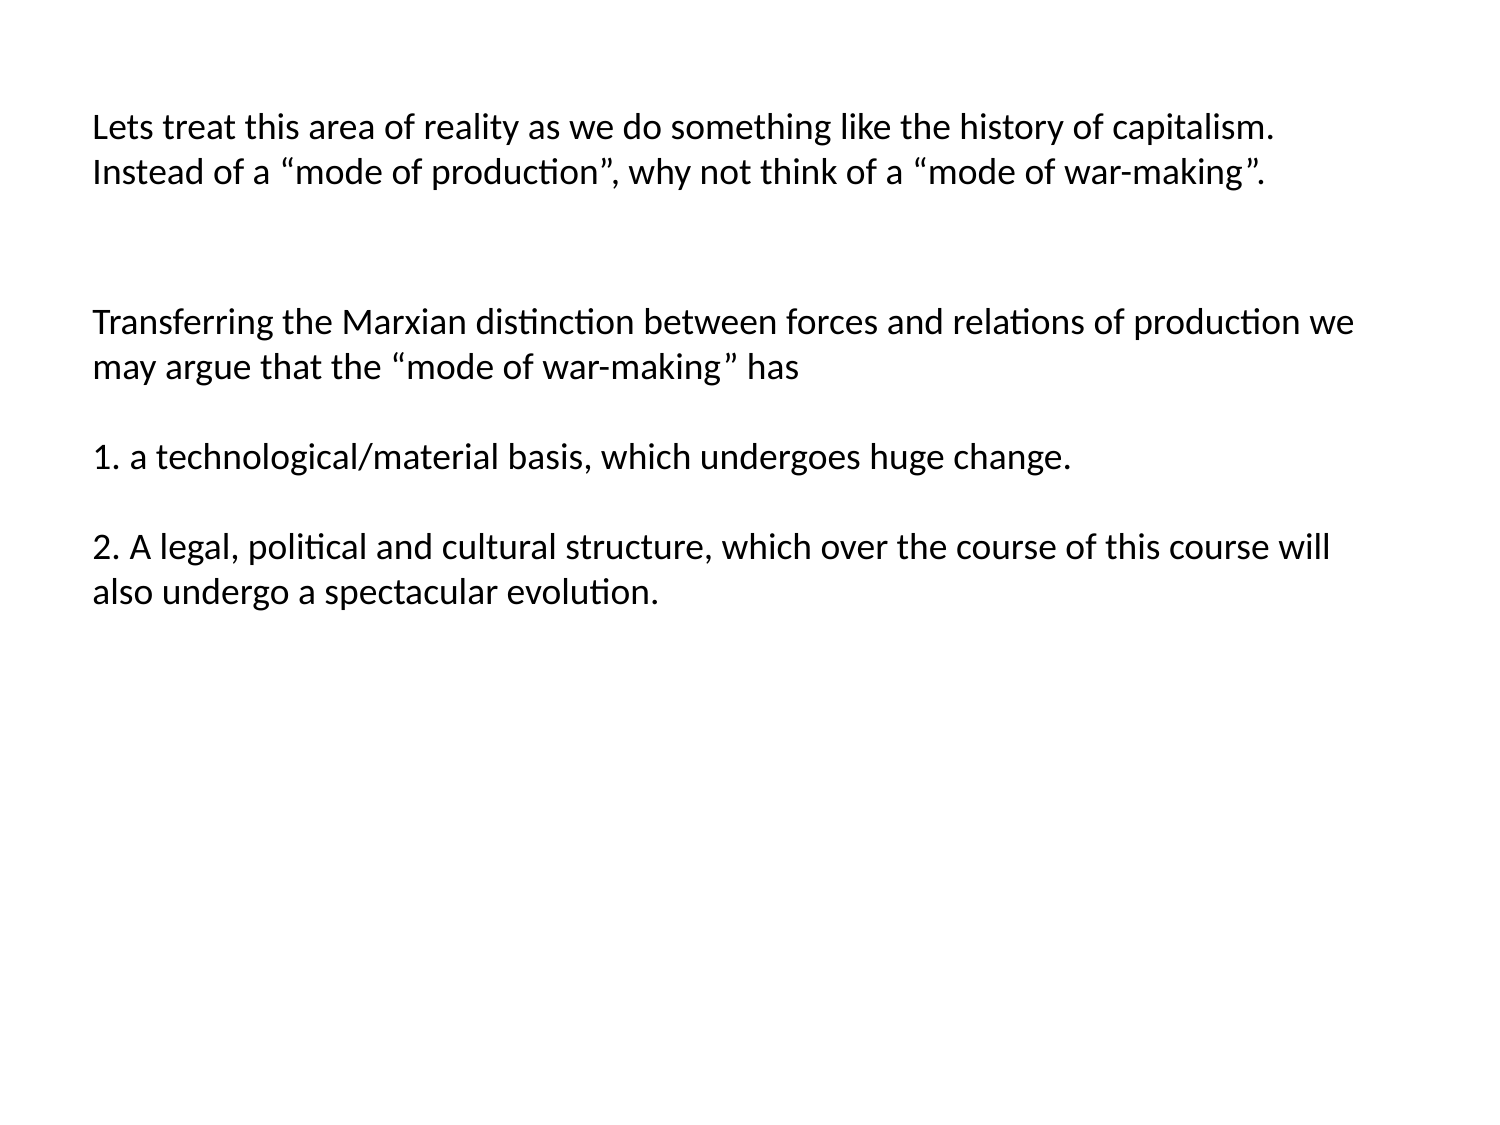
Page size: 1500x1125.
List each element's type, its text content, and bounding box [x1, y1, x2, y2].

text_box Transferring the Marxian distinction between forces and relations of production we may argue that the “mode of war-making” has 1. a technological/material basis, which undergoes huge change. 2. A legal, political and cultural structure, which over the course of this course will also undergo a spectacular evolution. [77, 289, 1397, 620]
text_box Lets treat this area of reality as we do something like the history of capitalism. Instead of a “mode of production”, why not think of a “mode of war-making”. [77, 94, 1440, 200]
